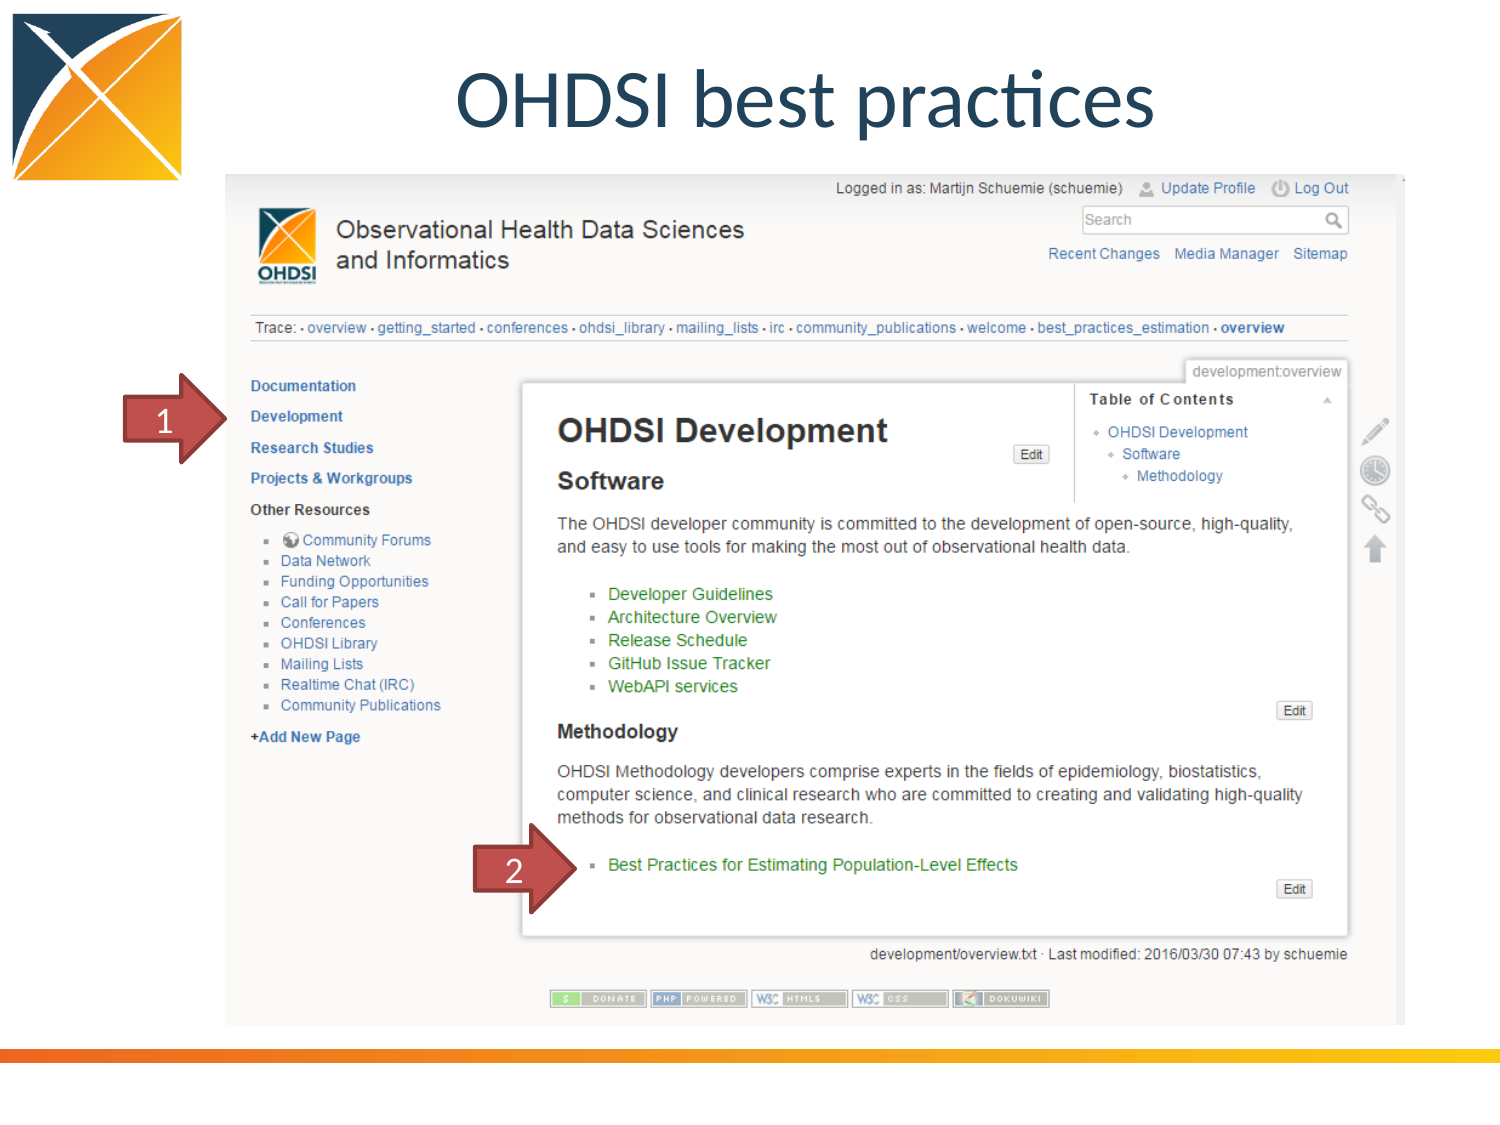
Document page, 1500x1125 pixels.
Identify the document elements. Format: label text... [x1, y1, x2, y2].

picture [0, 0, 206, 200]
title OHDSI best practices [187, 24, 1425, 163]
text_box 1 [122, 373, 219, 465]
picture [224, 174, 1405, 1026]
